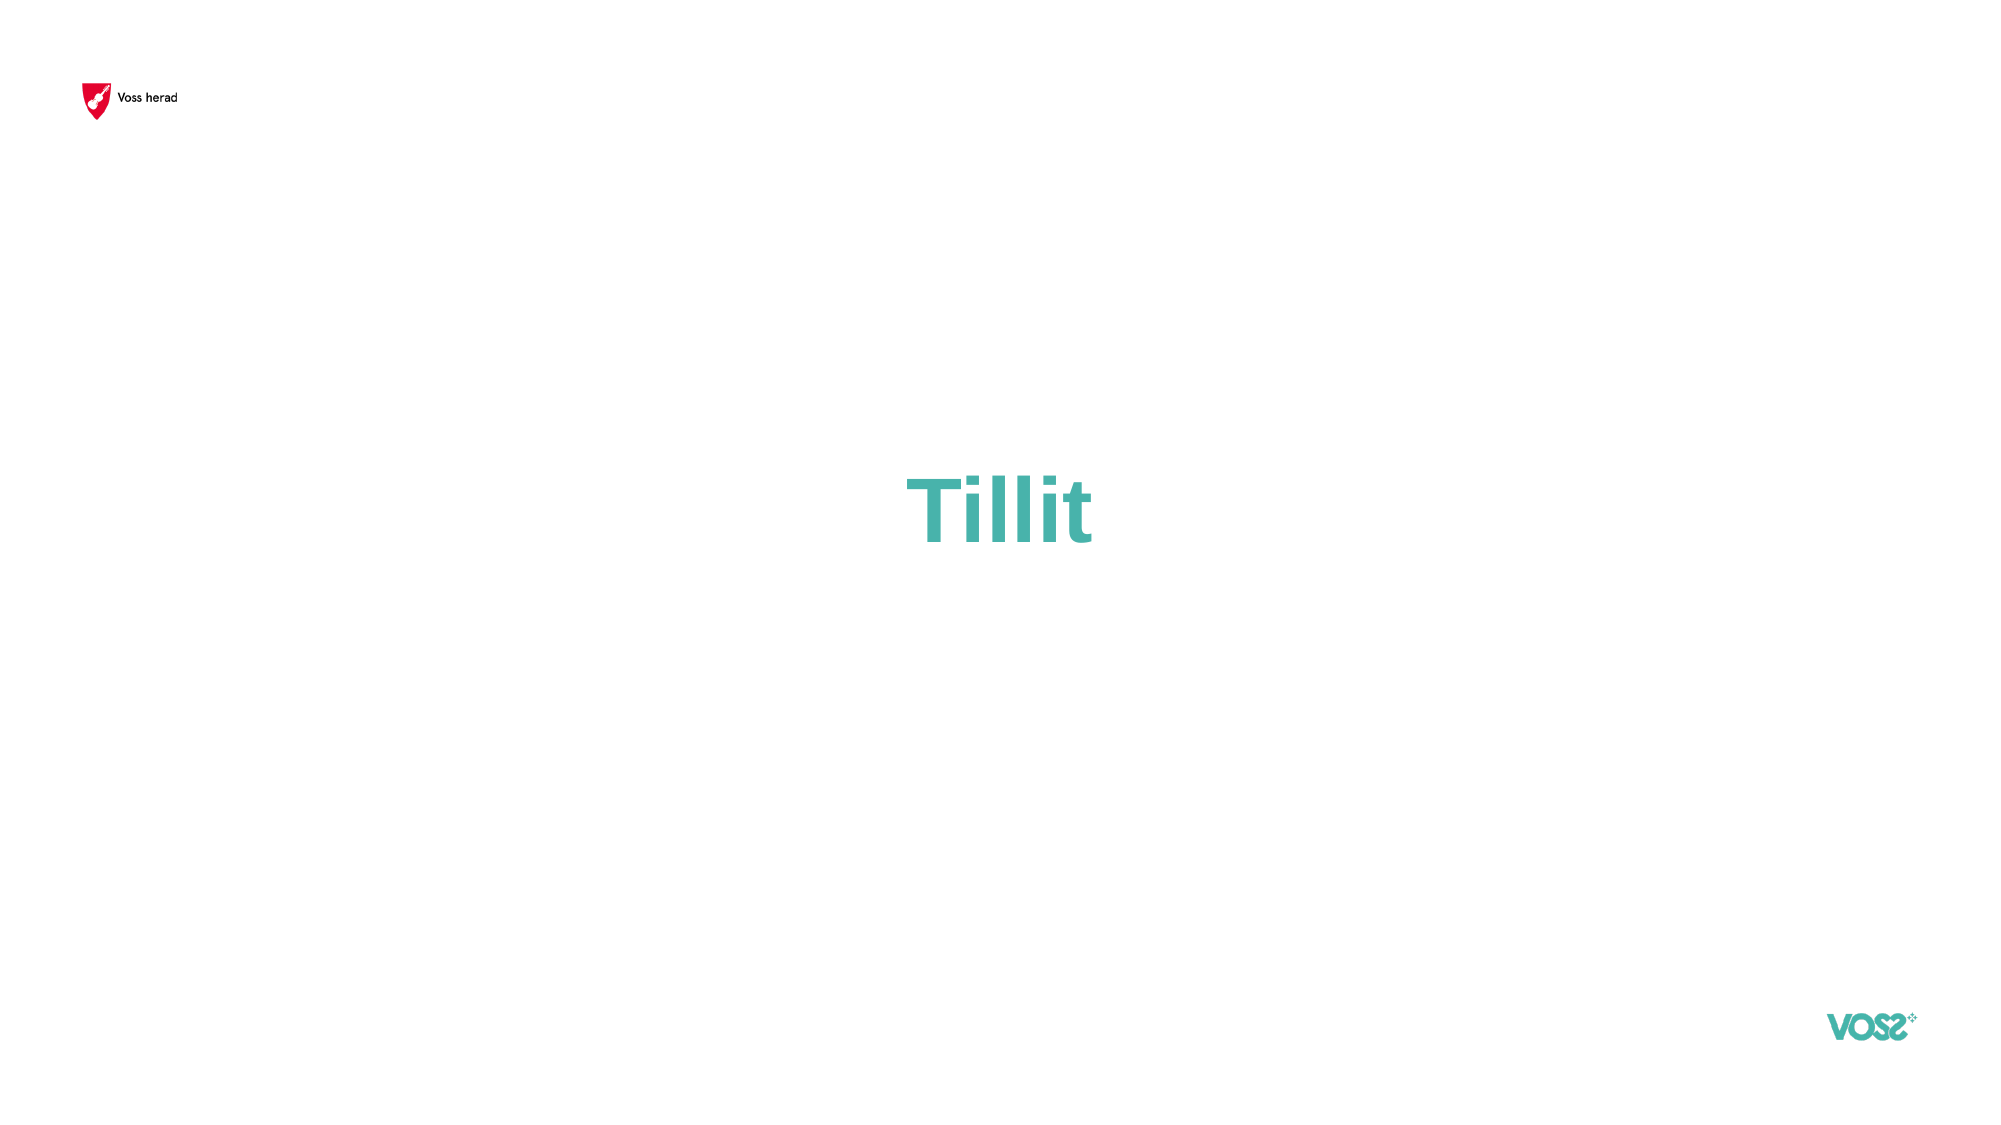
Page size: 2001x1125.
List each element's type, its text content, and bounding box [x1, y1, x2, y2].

picture [82, 83, 177, 120]
picture [1826, 1012, 1918, 1042]
title Tillit [832, 342, 1168, 563]
